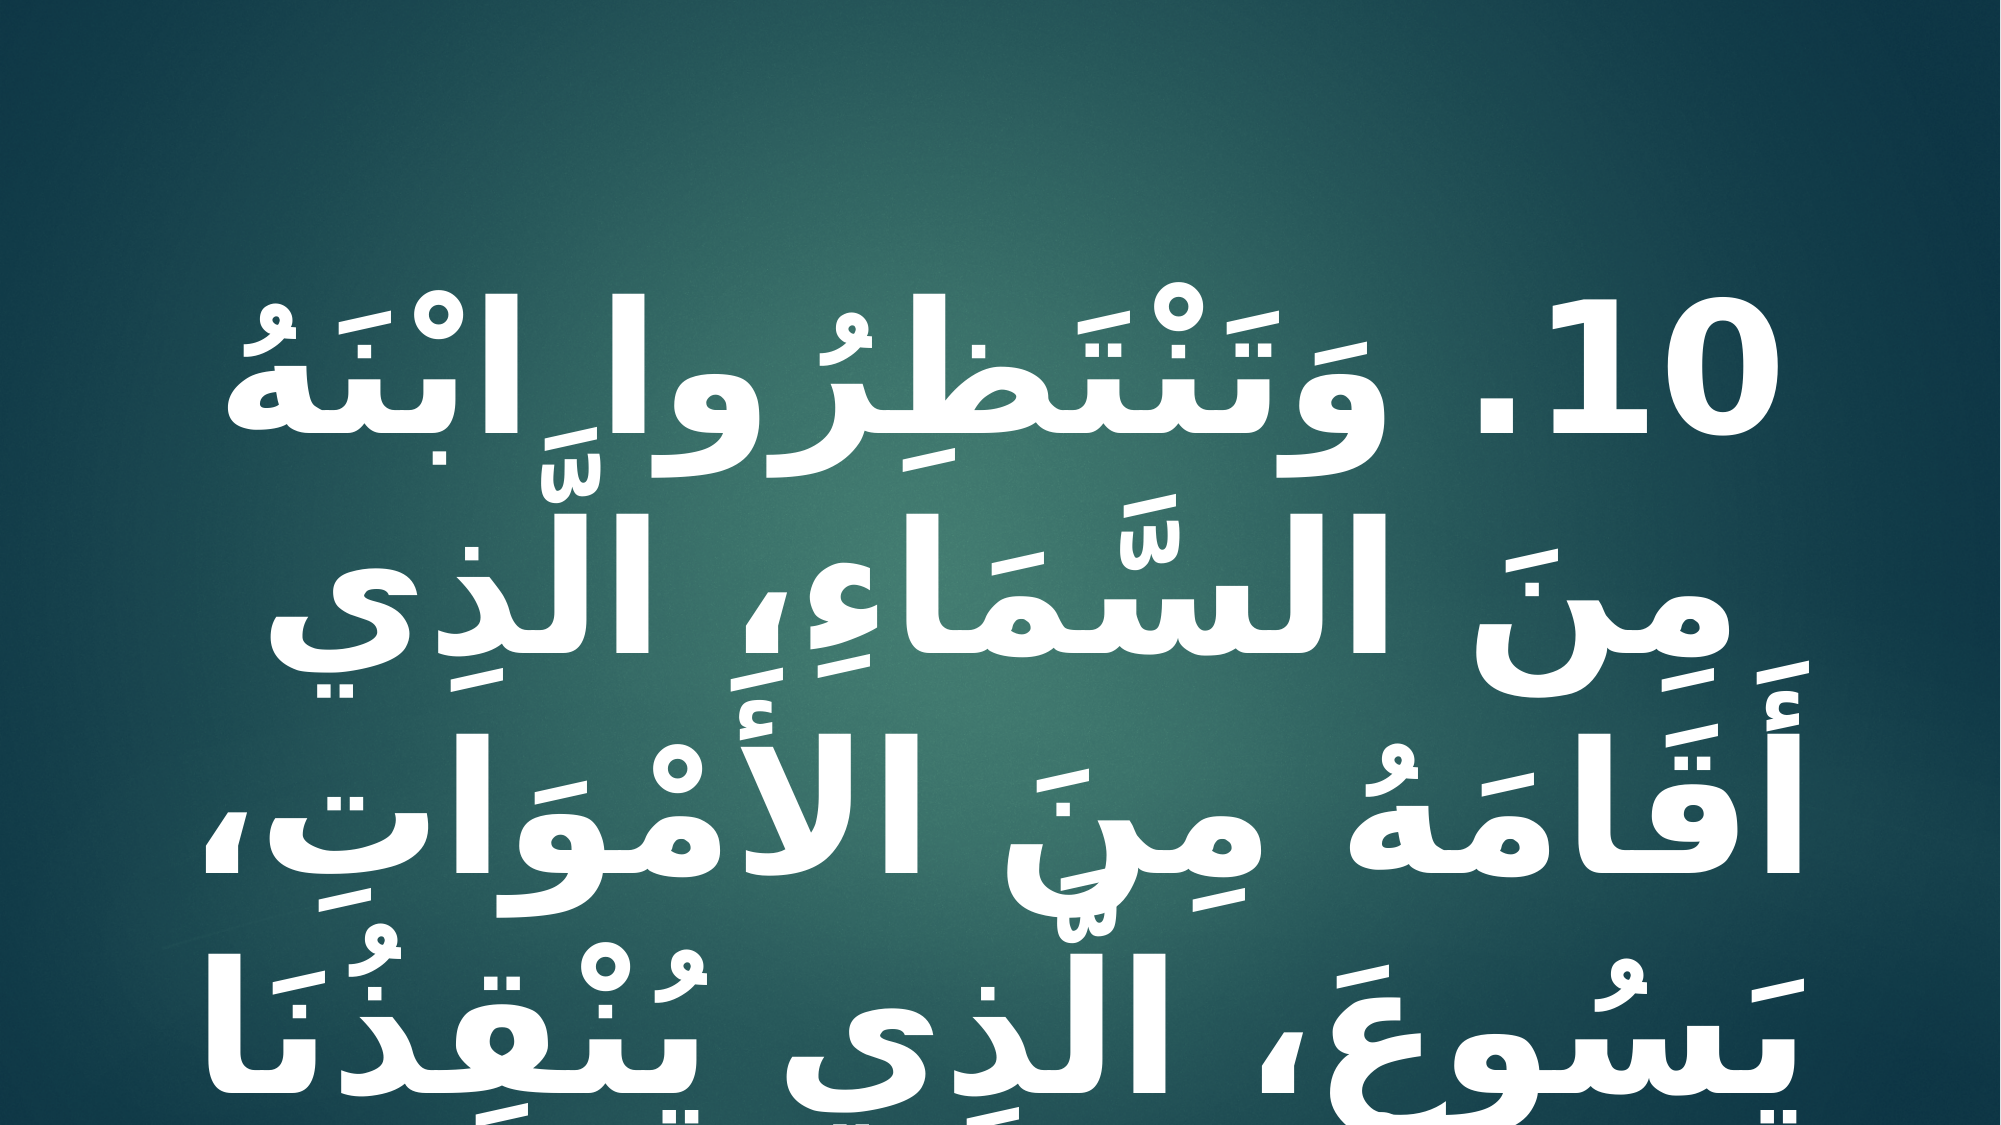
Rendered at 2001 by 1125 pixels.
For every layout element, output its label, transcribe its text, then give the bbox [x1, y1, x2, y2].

text_box 10. وَتَنْتَظِرُوا ابْنَهُ مِنَ السَّمَاءِ، الَّذِي أَقَامَهُ مِنَ الأَمْوَاتِ، يَسُوعَ، الَّذِي يُنْقِذُنَا مِنَ الْغَضَبِ الآتِي." [39, 243, 1964, 1125]
